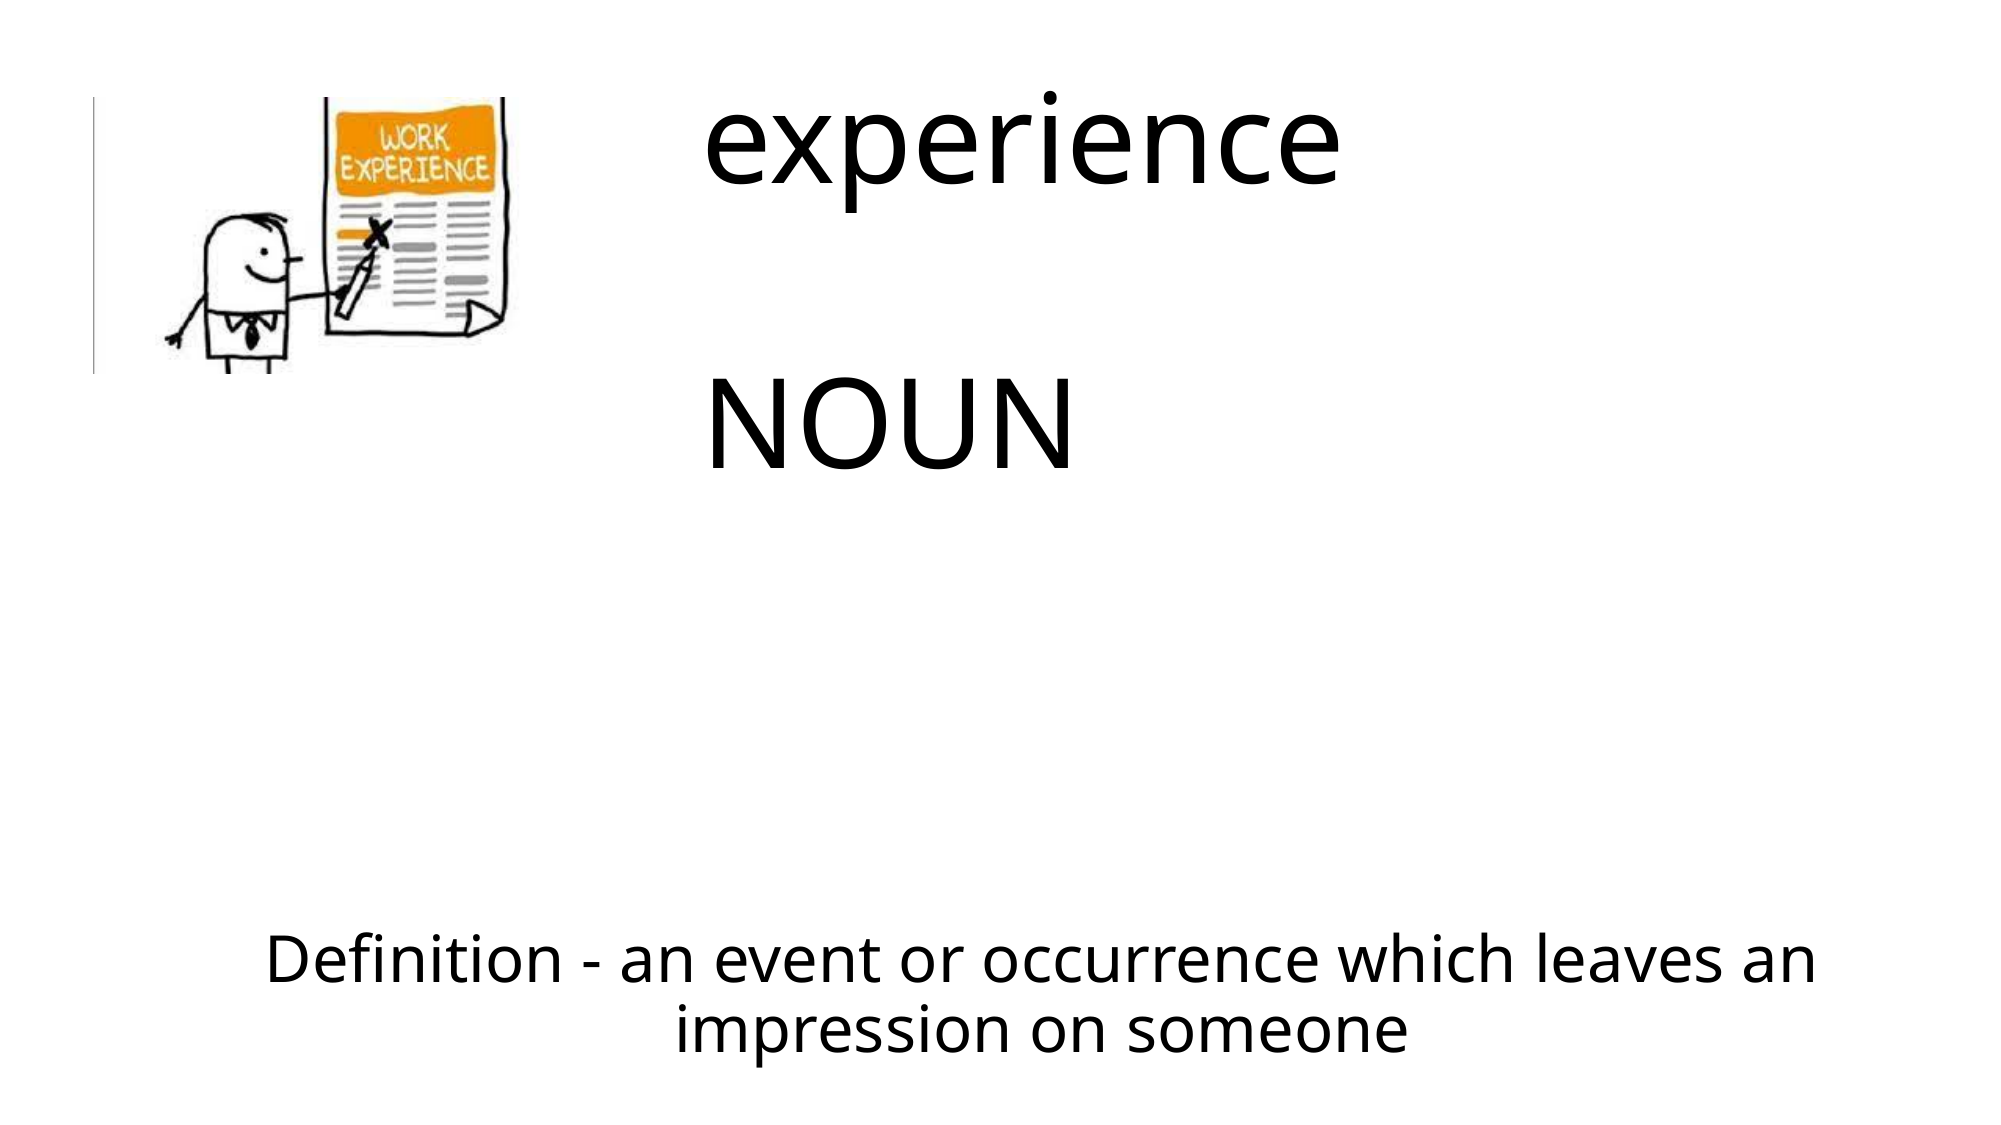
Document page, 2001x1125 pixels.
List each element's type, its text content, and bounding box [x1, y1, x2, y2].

title Definition - an event or occurrence which leaves an impression on someone [180, 777, 1905, 1074]
text_box experience [686, 50, 1687, 216]
text_box NOUN [686, 336, 1687, 502]
picture [93, 97, 538, 375]
